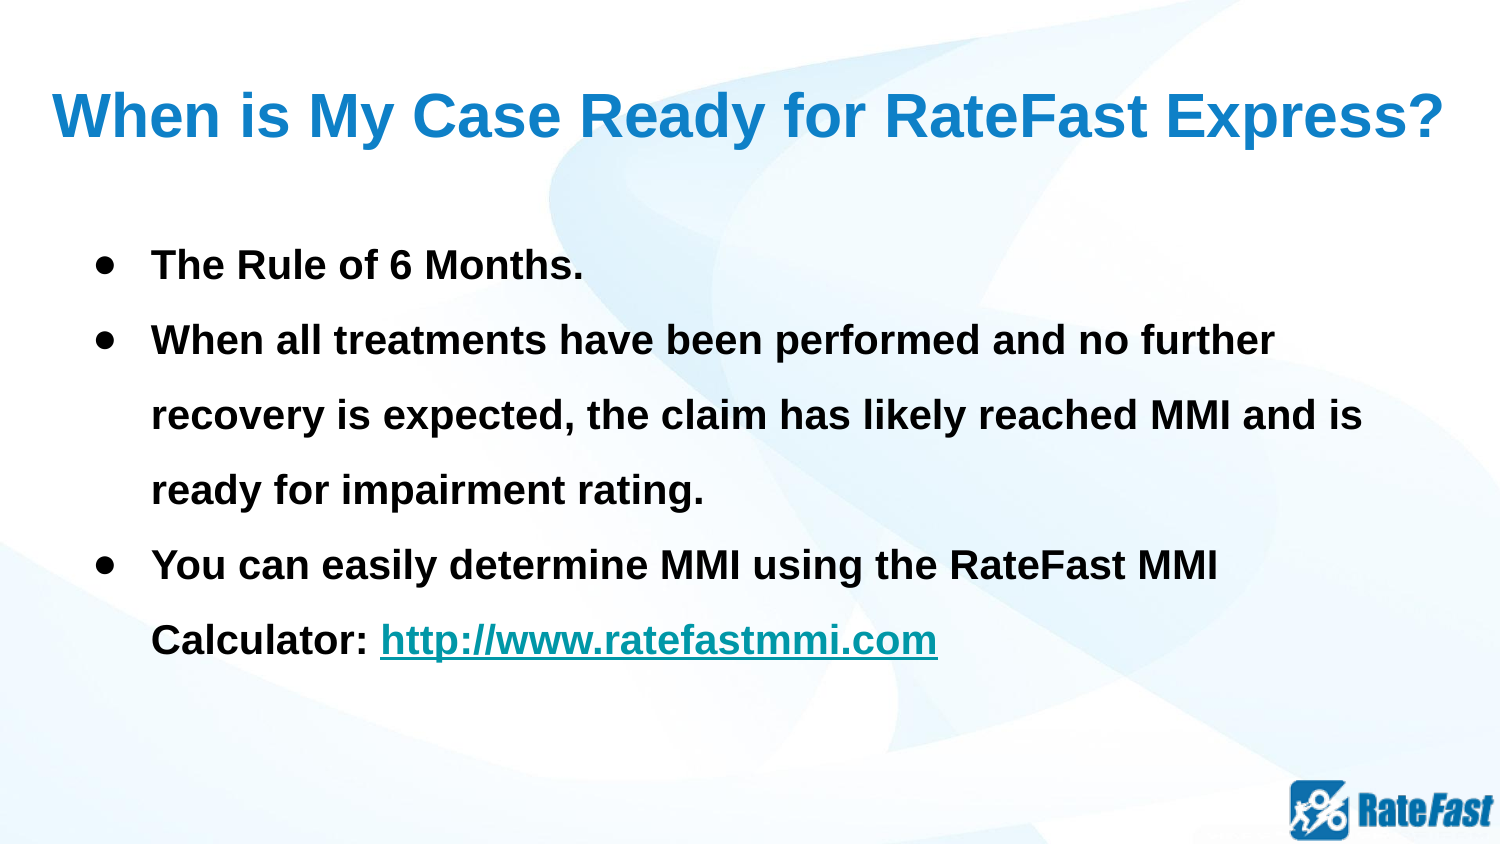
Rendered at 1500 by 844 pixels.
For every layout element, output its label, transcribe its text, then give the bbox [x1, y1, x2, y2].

text_box The Rule of 6 Months. When all treatments have been performed and no further recovery is expected, the claim has likely reached MMI and is ready for impairment rating. You can easily determine MMI using the RateFast MMI Calculator: http://www.ratefastmmi.com [60, 198, 1414, 808]
picture [0, 165, 1500, 844]
title When is My Case Ready for RateFast Express? [0, 0, 1500, 165]
